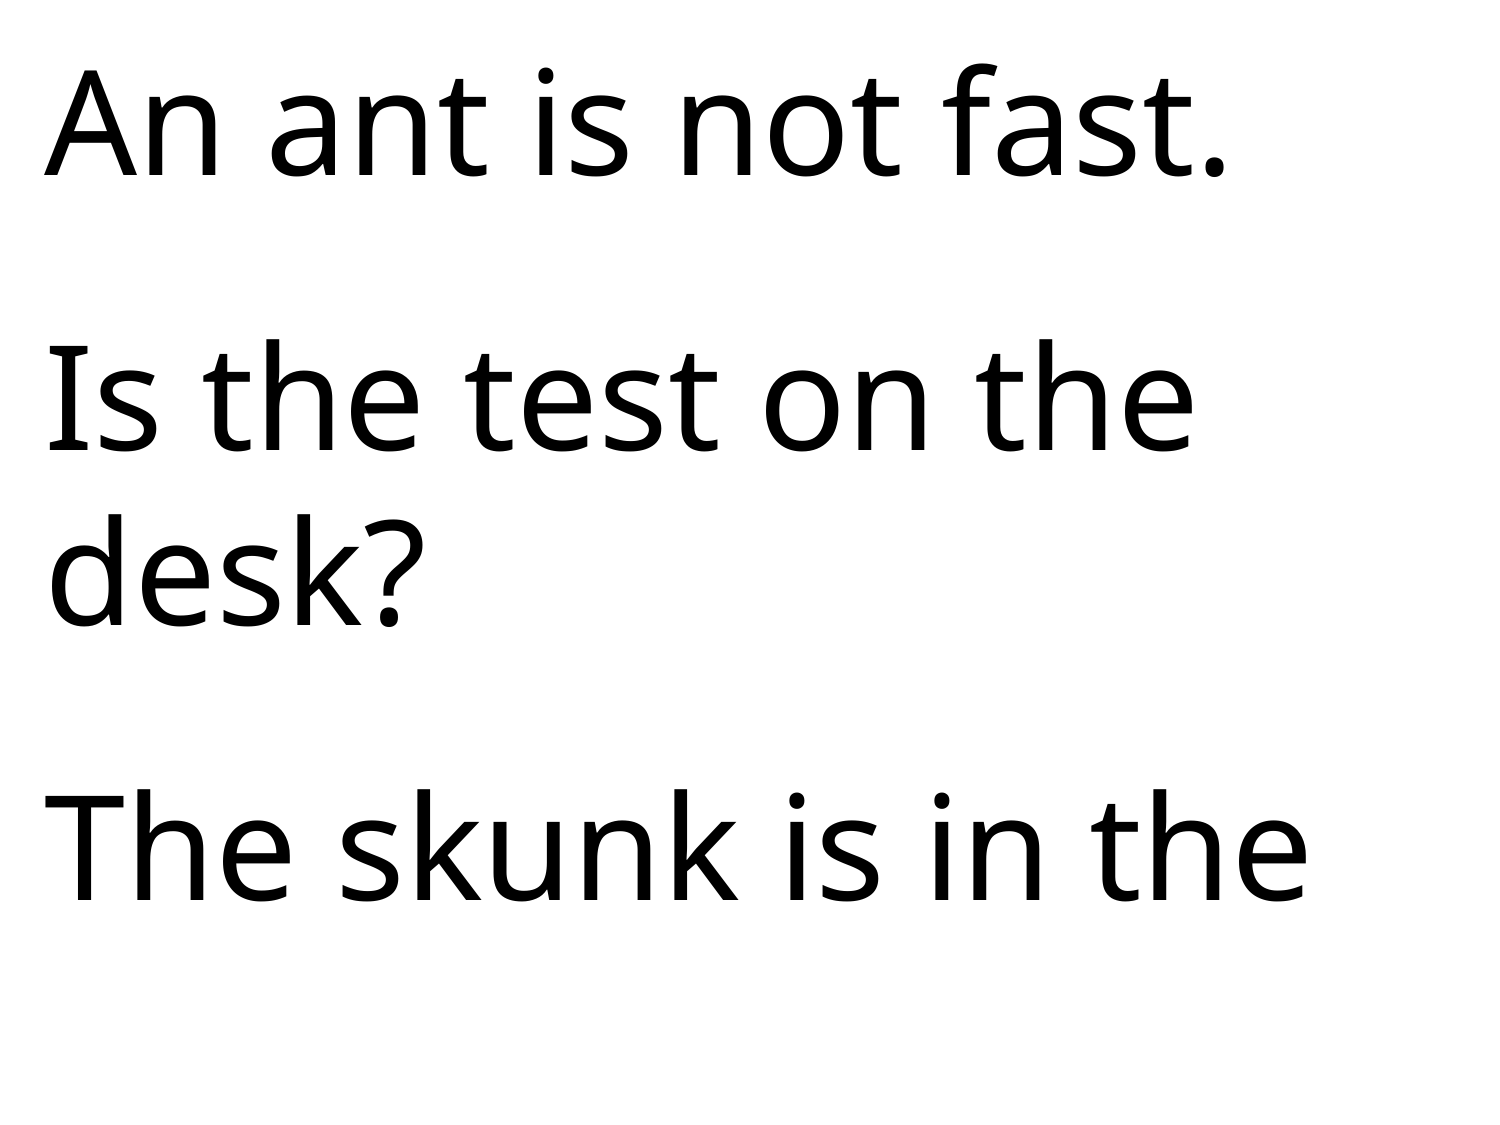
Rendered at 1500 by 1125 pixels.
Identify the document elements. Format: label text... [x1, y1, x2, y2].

text_box An ant is not fast. Is the test on the desk? The skunk is in the [29, 22, 1500, 938]
